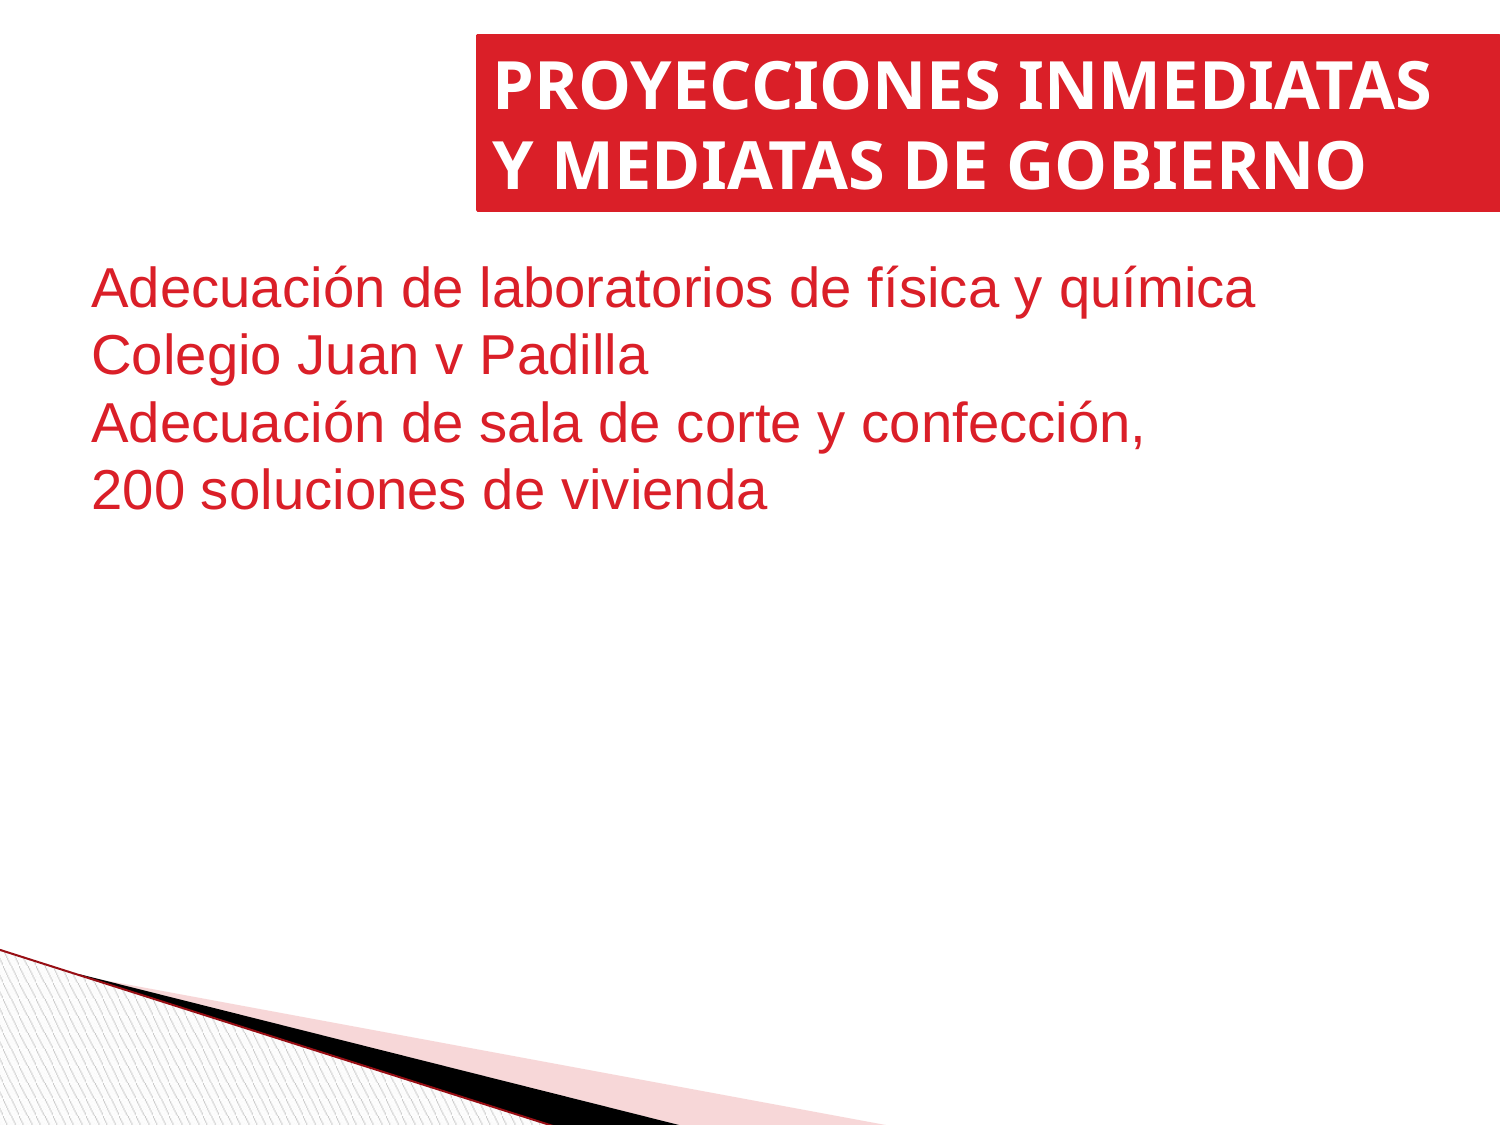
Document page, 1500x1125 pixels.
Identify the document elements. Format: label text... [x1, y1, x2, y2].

text_box Adecuación de laboratorios de física y química Colegio Juan v Padilla Adecuación de sala de corte y confección, 200 soluciones de vivienda [76, 243, 1294, 596]
text_box PROYECCIONES INMEDIATAS Y MEDIATAS DE GOBIERNO [476, 34, 1500, 212]
